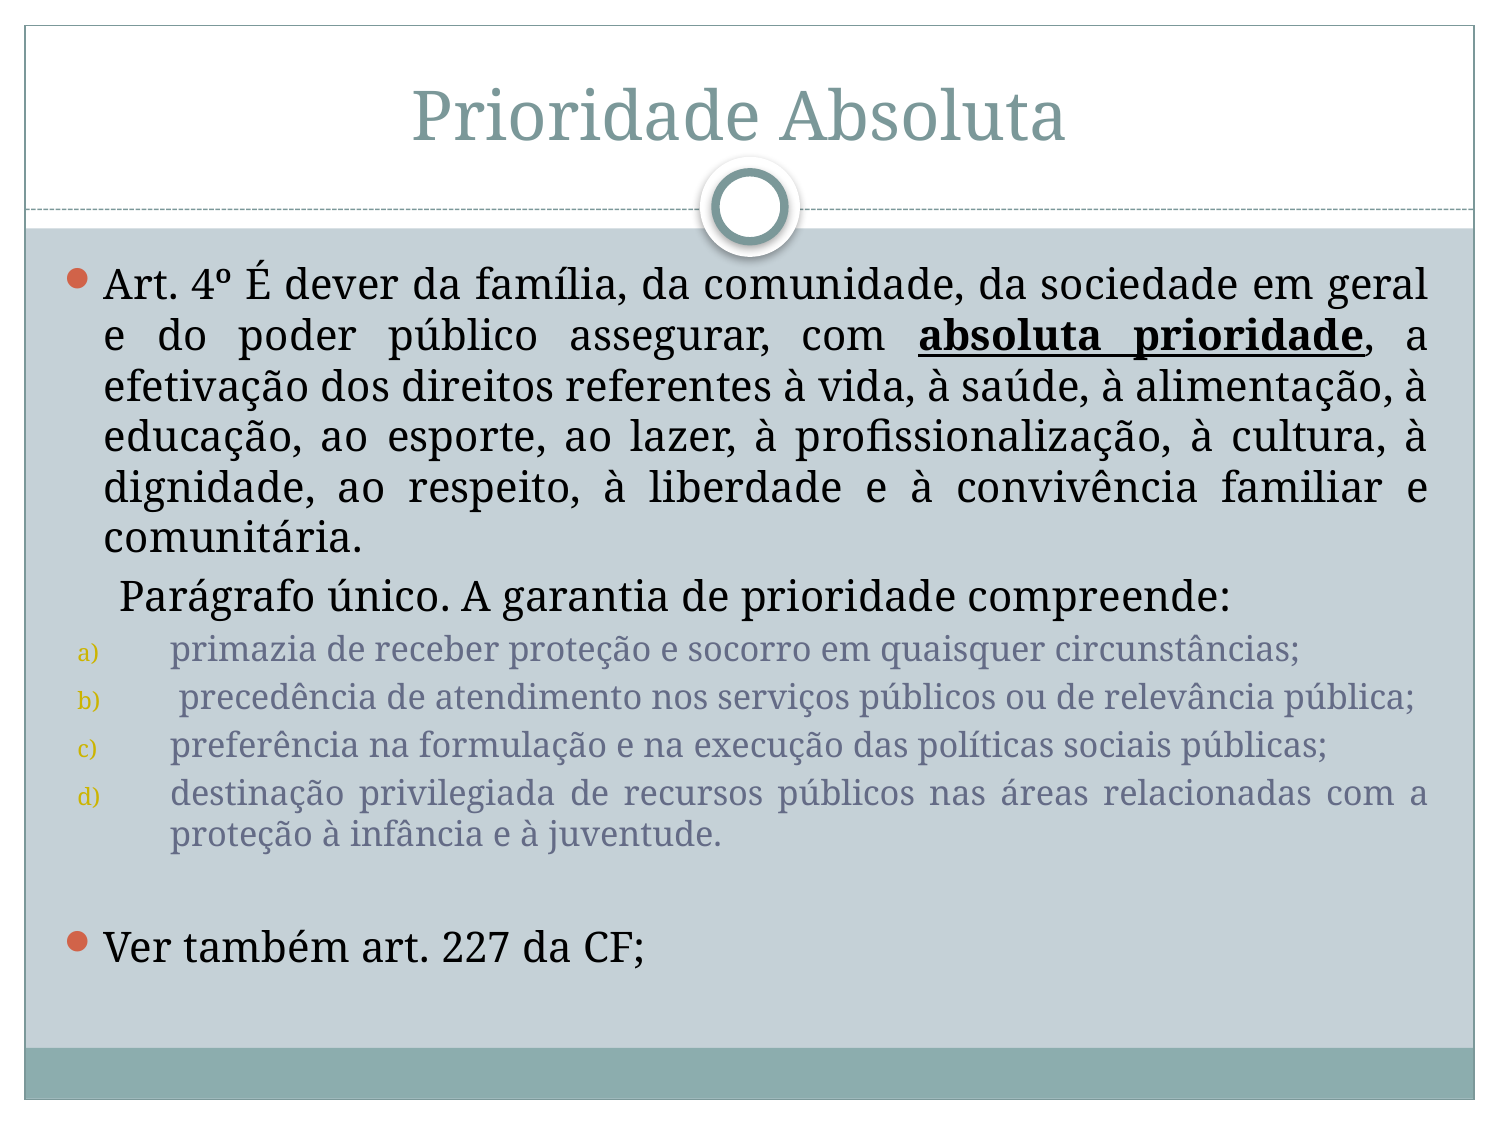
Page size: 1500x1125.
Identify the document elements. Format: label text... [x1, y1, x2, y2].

list Art. 4º É dever da família, da comunidade, da sociedade em geral e do poder público assegurar, com absoluta prioridade, a efetivação dos direitos referentes à vida, à saúde, à alimentação, à educação, ao esporte, ao lazer, à profissionalização, à cultura, à dignidade, ao respeito, à liberdade e à convivência familiar e comunitária. Parágrafo único. A garantia de prioridade compreende: primazia de receber proteção e socorro em quaisquer circunstâncias; precedência de atendimento nos serviços públicos ou de relevância pública; preferência na formulação e na execução das políticas sociais públicas; destinação privilegiada de recursos públicos nas áreas relacionadas com a proteção à infância e à juventude. Ver também art. 227 da CF; [49, 250, 1445, 1001]
title Prioridade Absoluta [49, 37, 1450, 162]
